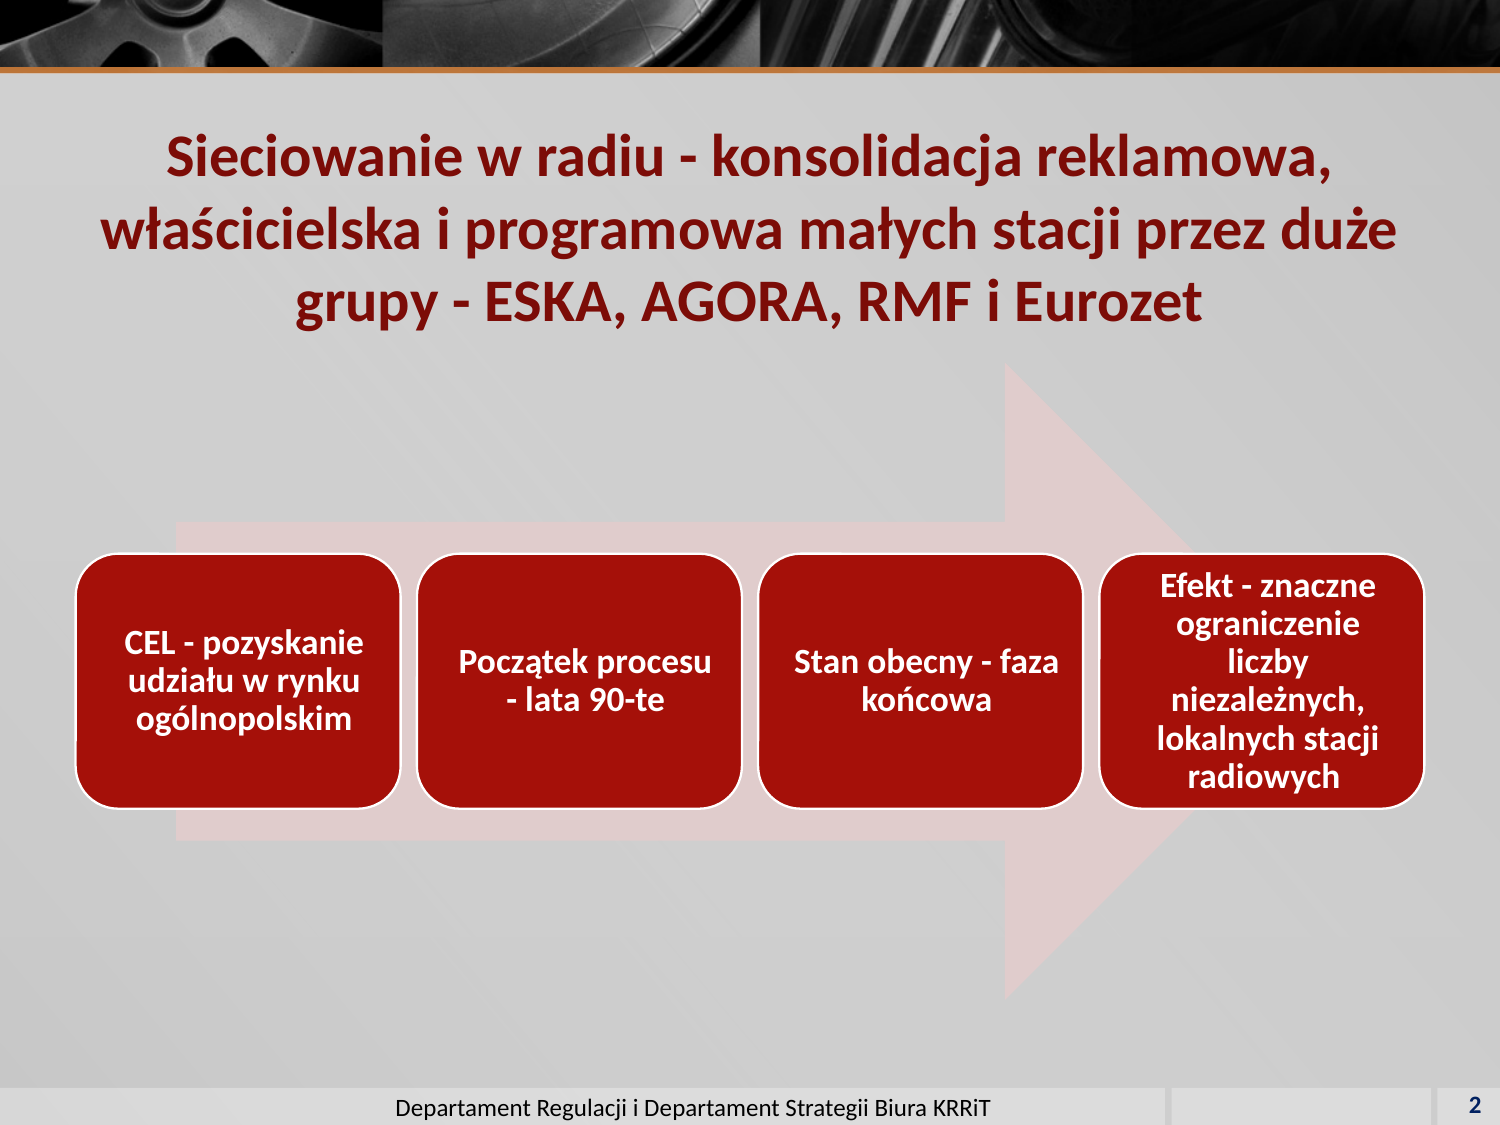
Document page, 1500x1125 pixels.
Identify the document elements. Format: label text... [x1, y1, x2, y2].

title Sieciowanie w radiu - konsolidacja reklamowa, właścicielska i programowa małych stacji przez duże grupy - ESKA, AGORA, RMF i Eurozet [75, 112, 1425, 338]
slide_number 2 [1434, 1084, 1497, 1122]
footer Departament Regulacji i Departament Strategii Biura KRRiT [150, 1087, 1238, 1125]
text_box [74, 362, 1426, 1001]
picture [0, 0, 1500, 67]
